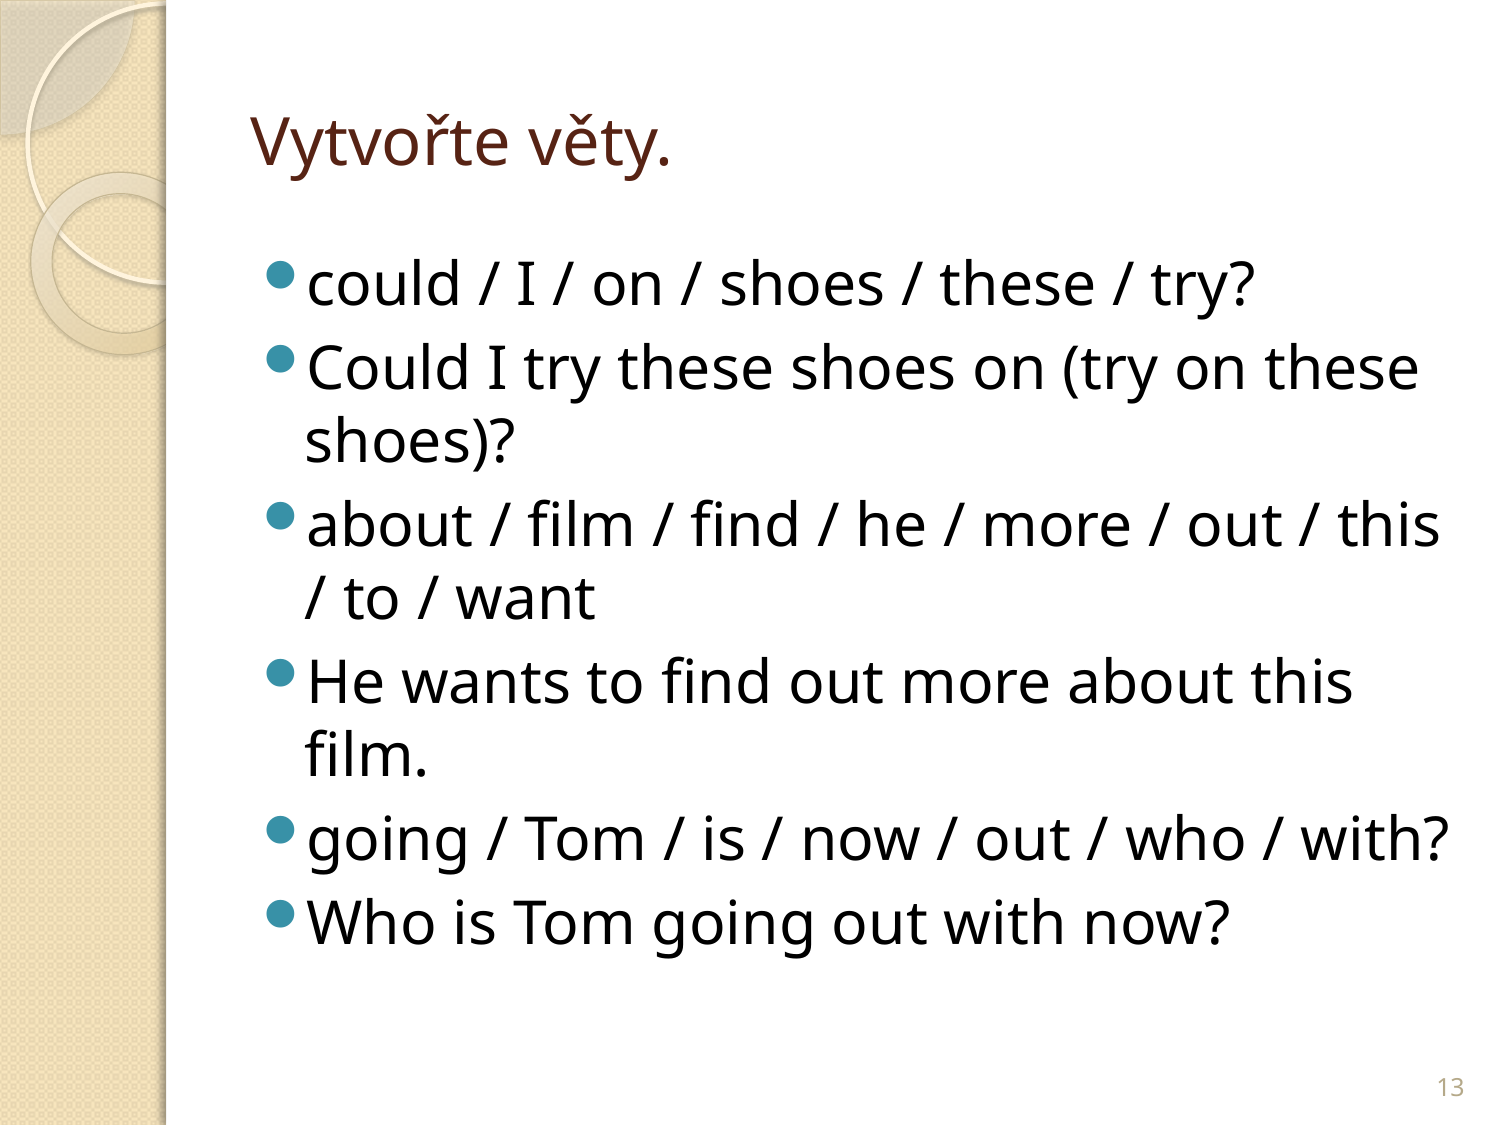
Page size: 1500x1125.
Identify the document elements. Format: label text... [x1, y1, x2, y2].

list could / I / on / shoes / these / try? Could I try these shoes on (try on these shoes)? about / film / find / he / more / out / this / to / want He wants to find out more about this film. going / Tom / is / now / out / who / with? Who is Tom going out with now? [235, 237, 1466, 1025]
slide_number 13 [1413, 1034, 1488, 1113]
title Vytvořte věty. [235, 45, 1466, 233]
